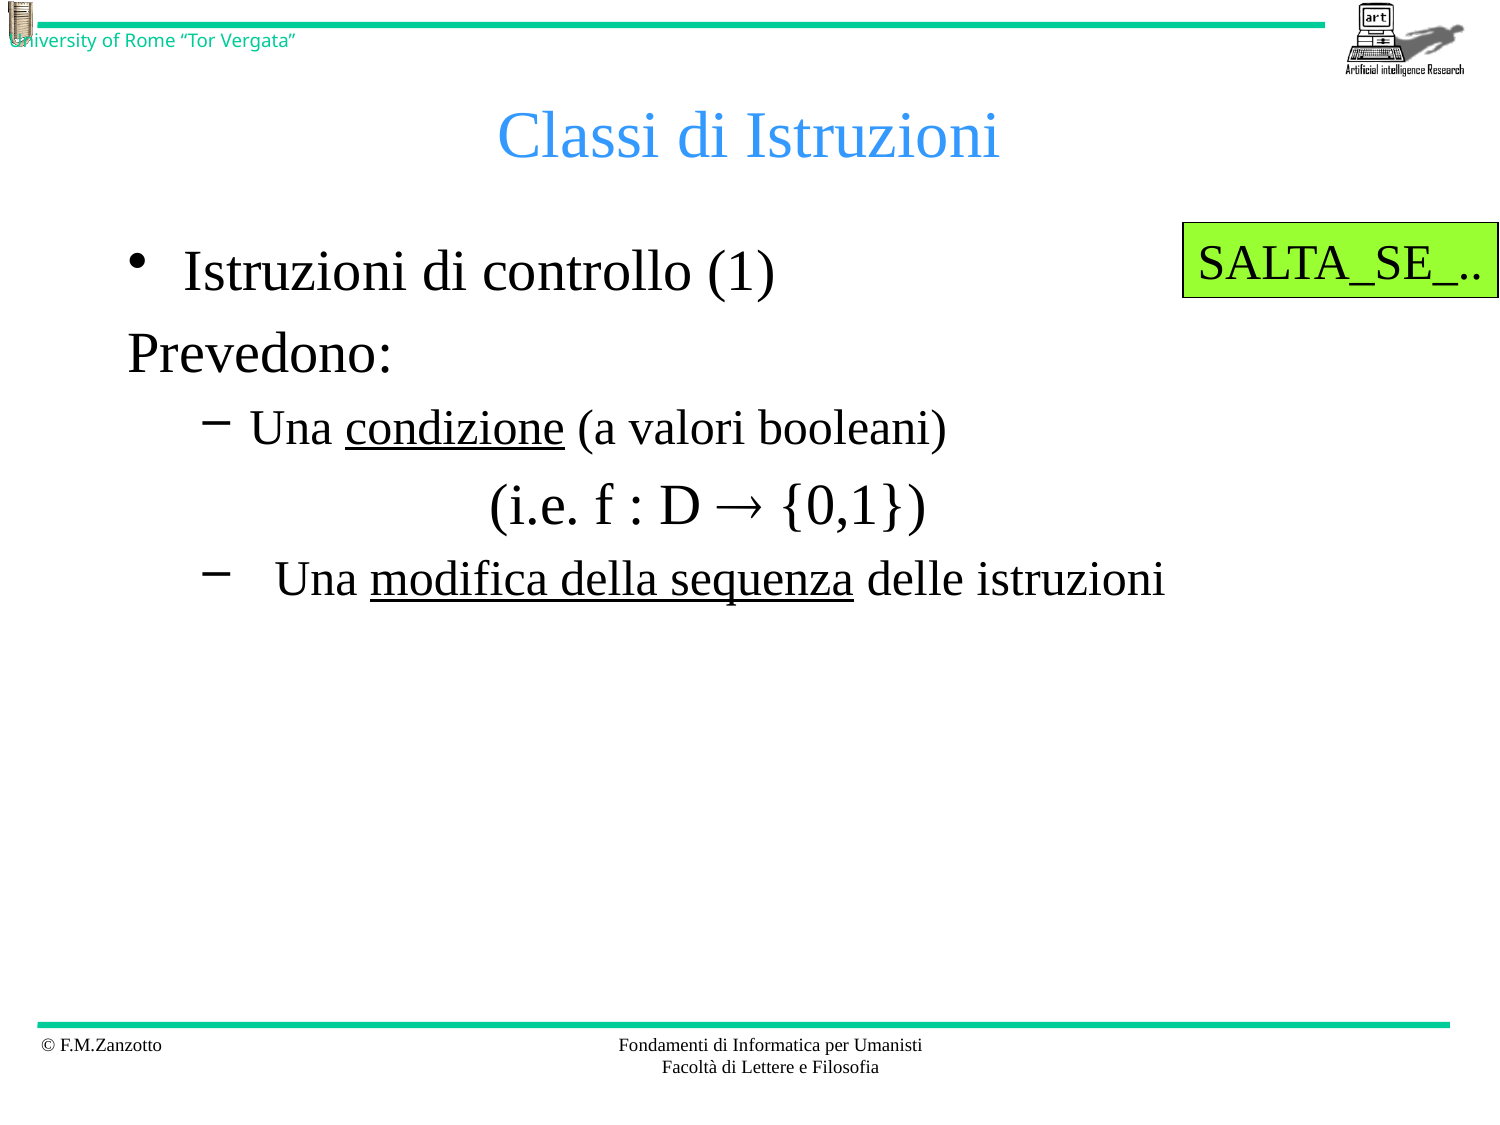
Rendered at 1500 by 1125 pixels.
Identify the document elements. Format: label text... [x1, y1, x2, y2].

picture [4, 0, 38, 50]
picture [1337, 0, 1475, 77]
text_box SALTA_SE_.. [1182, 222, 1498, 298]
title Classi di Istruzioni [112, 74, 1388, 188]
list Istruzioni di controllo (1) Prevedono: Una condizione (a valori booleani) (i.e. f : D  {0,1}) Una modifica della sequenza delle istruzioni [112, 224, 1388, 1001]
